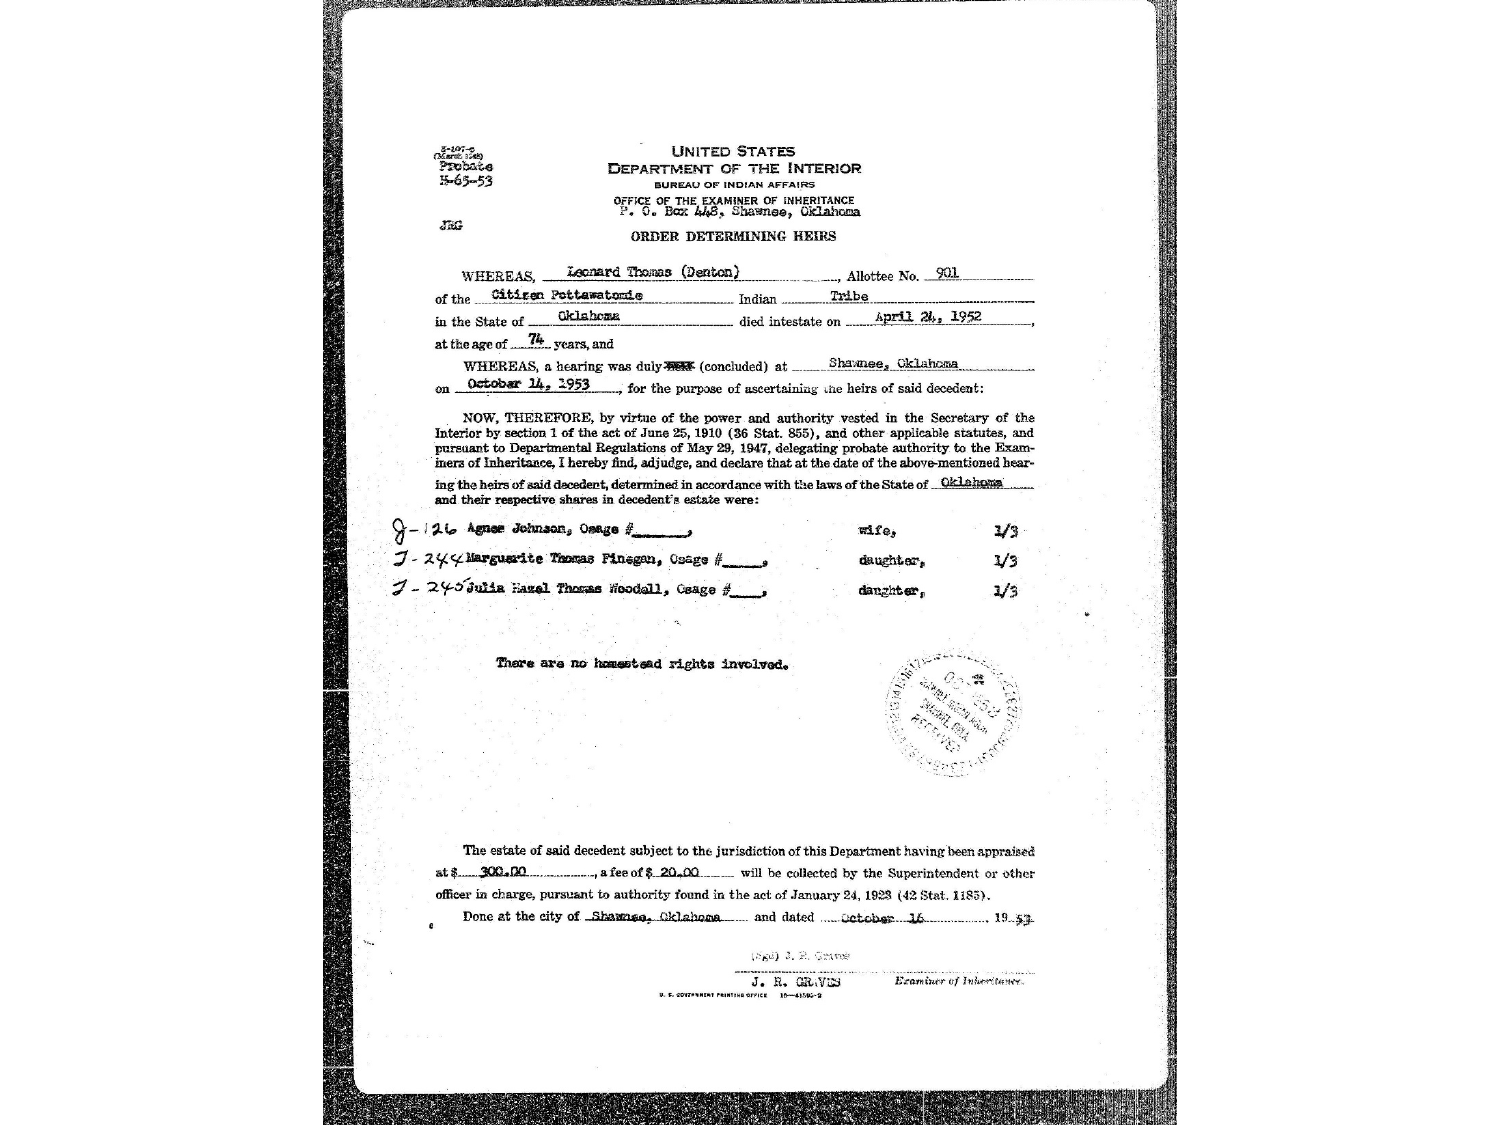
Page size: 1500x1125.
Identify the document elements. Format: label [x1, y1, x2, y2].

picture [323, 0, 1177, 1125]
